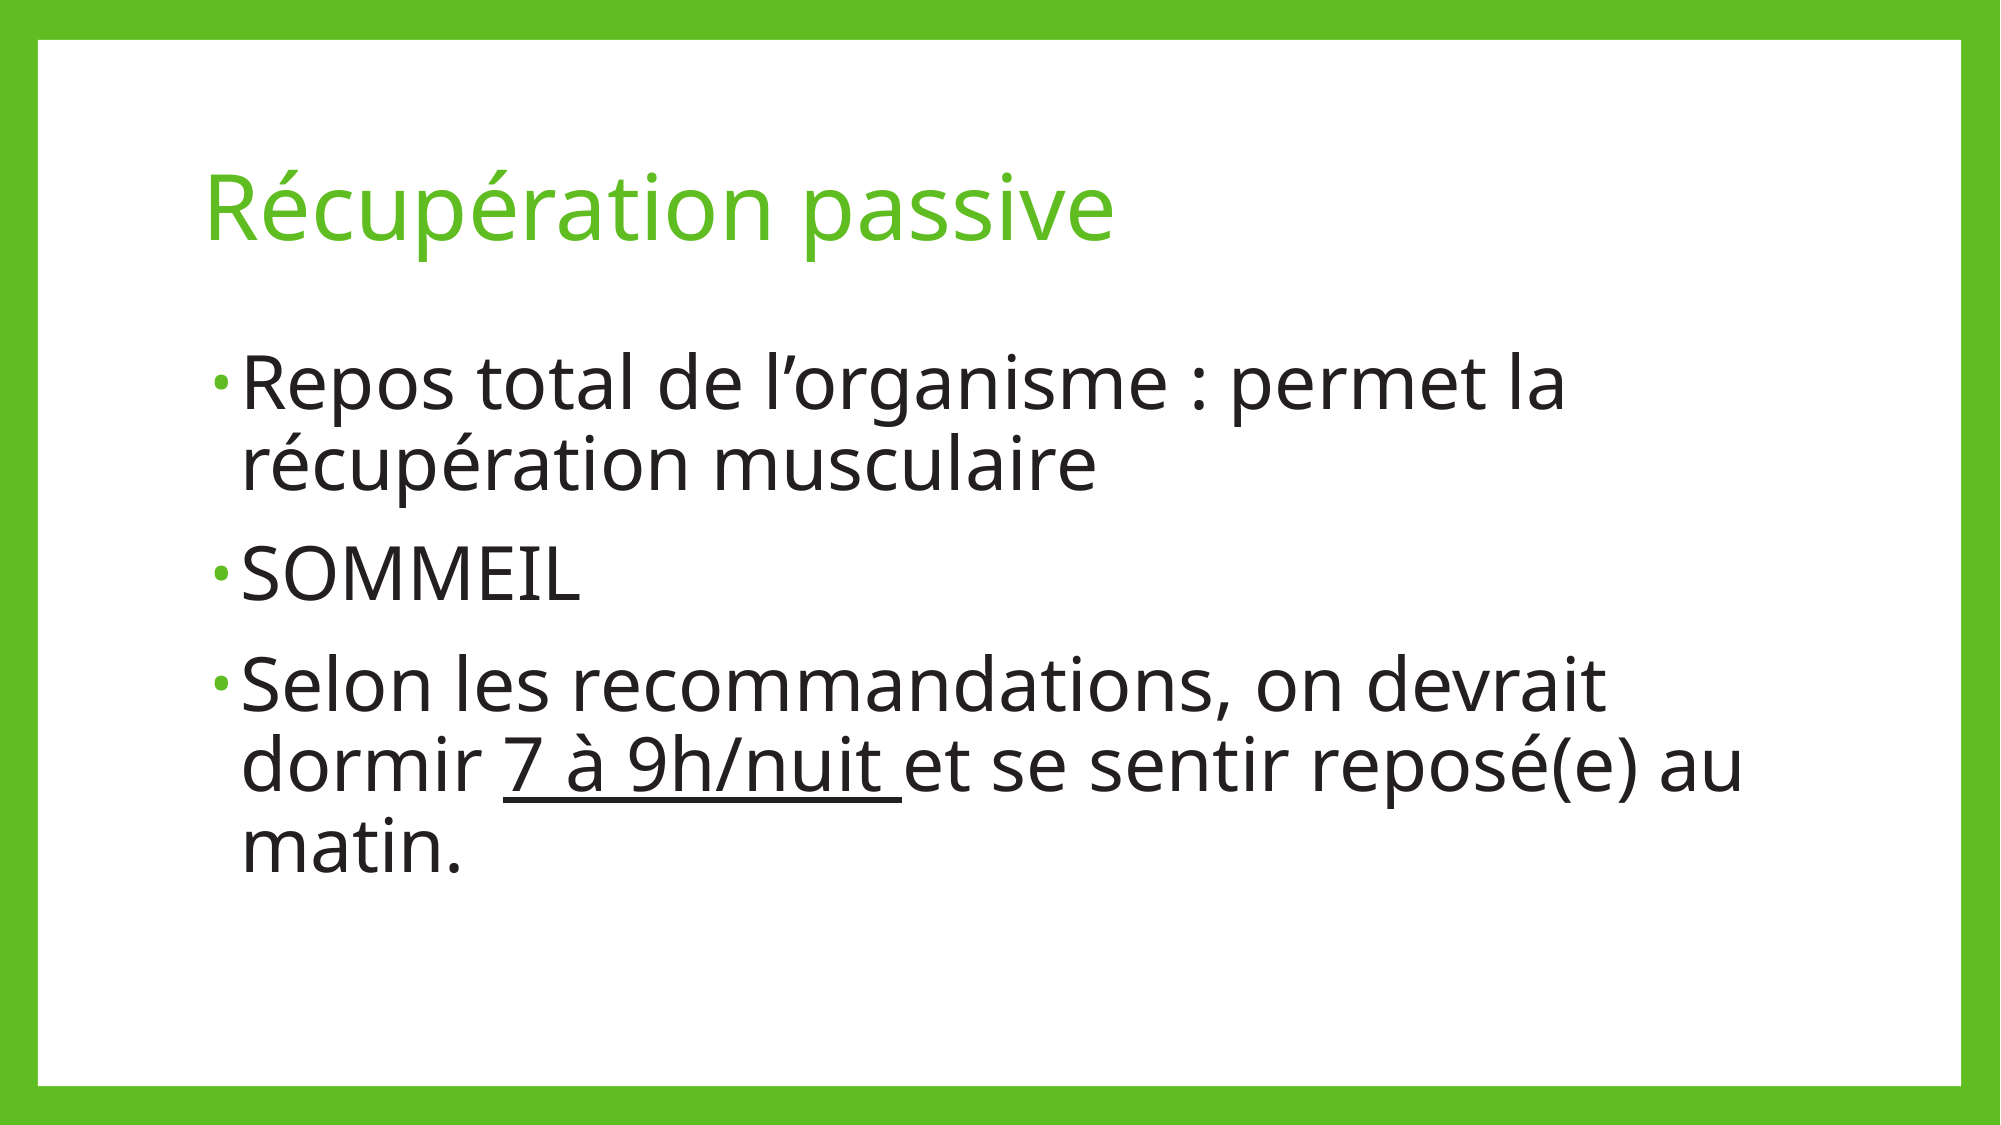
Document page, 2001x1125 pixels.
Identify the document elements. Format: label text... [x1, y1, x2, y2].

title Récupération passive [187, 99, 1808, 323]
list Repos total de l’organisme : permet la récupération musculaire SOMMEIL Selon les recommandations, on devrait dormir 7 à 9h/nuit et se sentir reposé(e) au matin. [187, 337, 1808, 1000]
